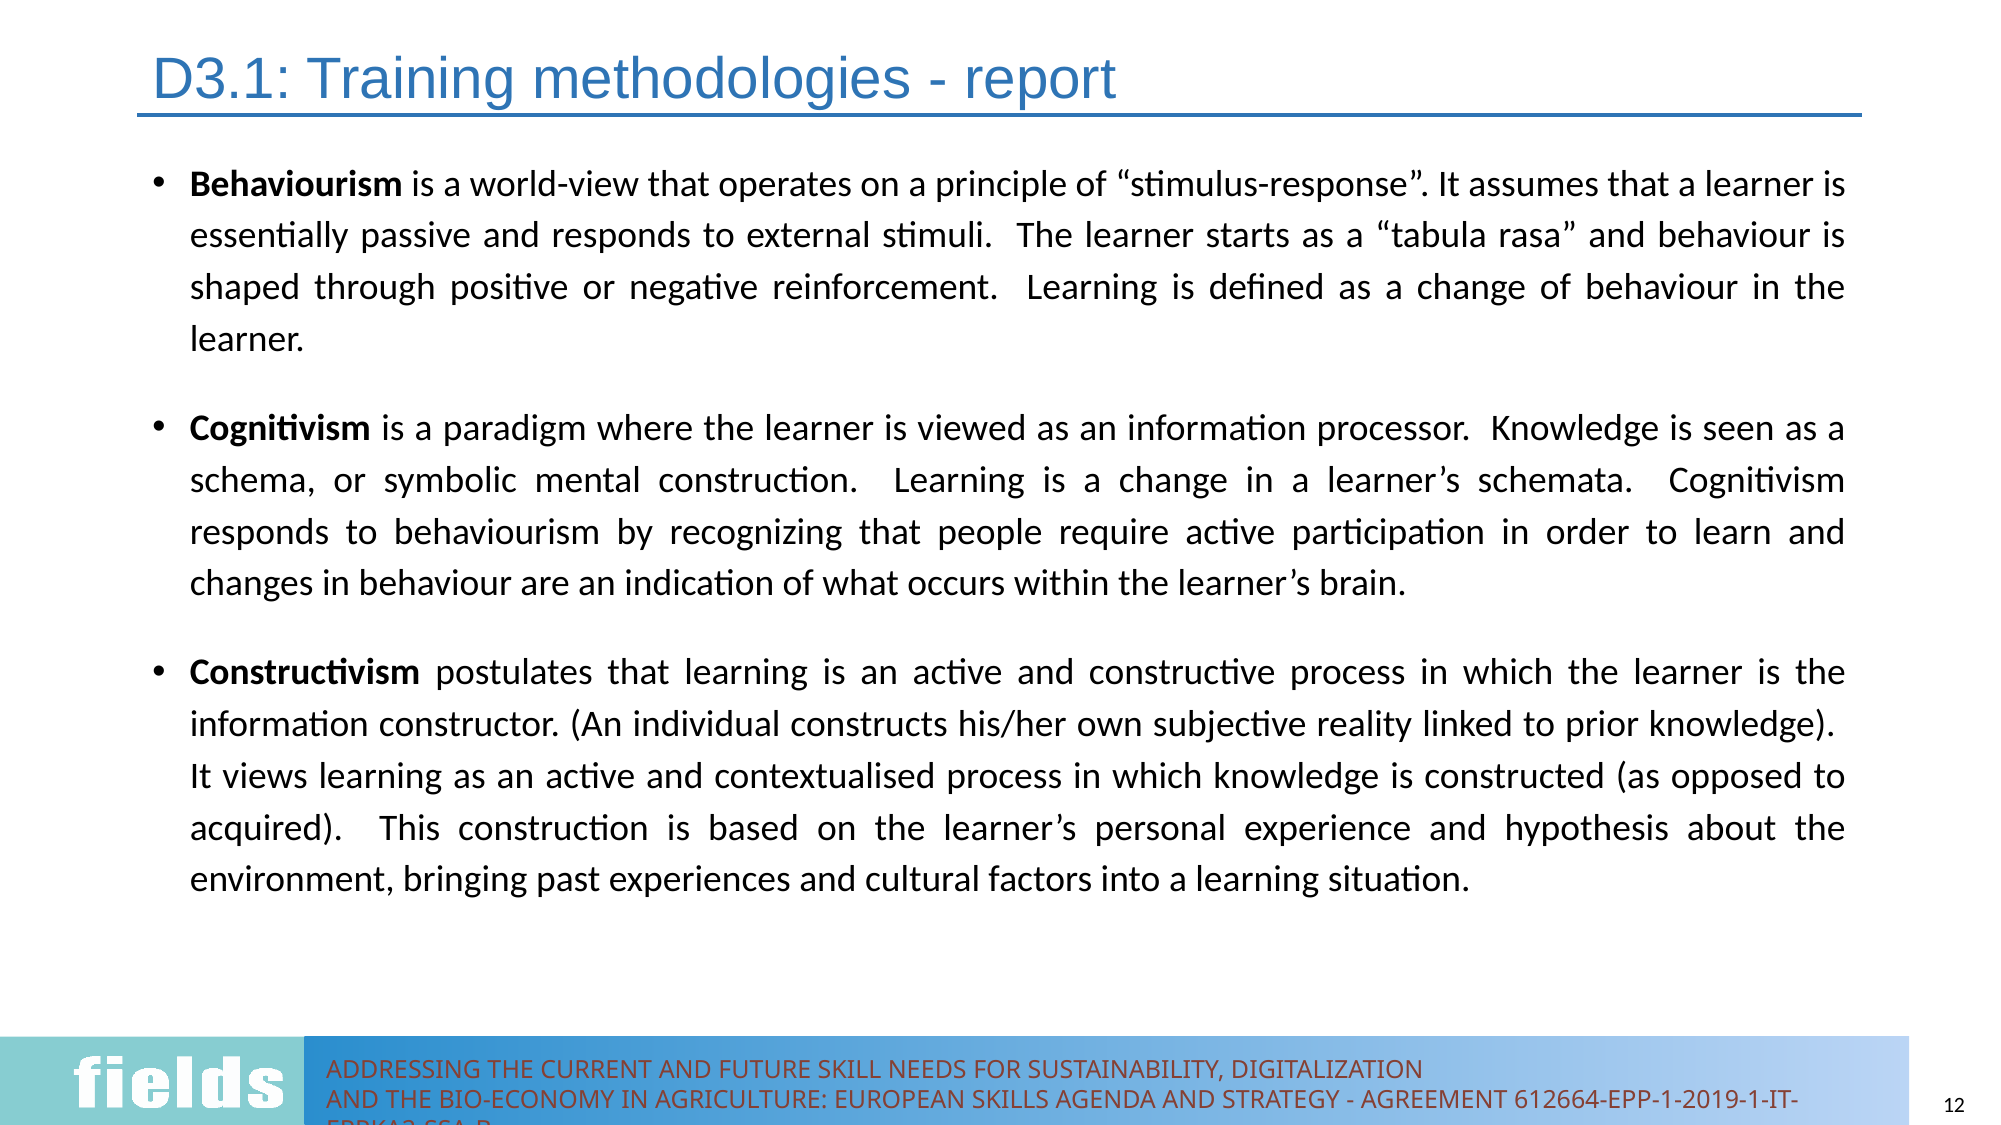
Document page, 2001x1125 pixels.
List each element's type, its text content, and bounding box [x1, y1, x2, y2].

title D3.1: Training methodologies - report [137, 40, 1863, 130]
slide_number 12 [1530, 1085, 1981, 1123]
list Behaviourism is a world-view that operates on a principle of “stimulus-response”. It assumes that a learner is essentially passive and responds to external stimuli. The learner starts as a “tabula rasa” and behaviour is shaped through positive or negative reinforcement. Learning is defined as a change of behaviour in the learner. Cognitivism is a paradigm where the learner is viewed as an information processor. Knowledge is seen as a schema, or symbolic mental construction. Learning is a change in a learner’s schemata. Cognitivism responds to behaviourism by recognizing that people require active participation in order to learn and changes in behaviour are an indication of what occurs within the learner’s brain. Constructivism postulates that learning is an active and constructive process in which the learner is the information constructor. (An individual constructs his/her own subjective reality linked to prior knowledge). It views learning as an active and contextualised process in which knowledge is constructed (as opposed to acquired). This construction is based on the learner’s personal experience and hypothesis about the environment, bringing past experiences and cultural factors into a learning situation. [137, 144, 1863, 1070]
picture [70, 1056, 283, 1108]
